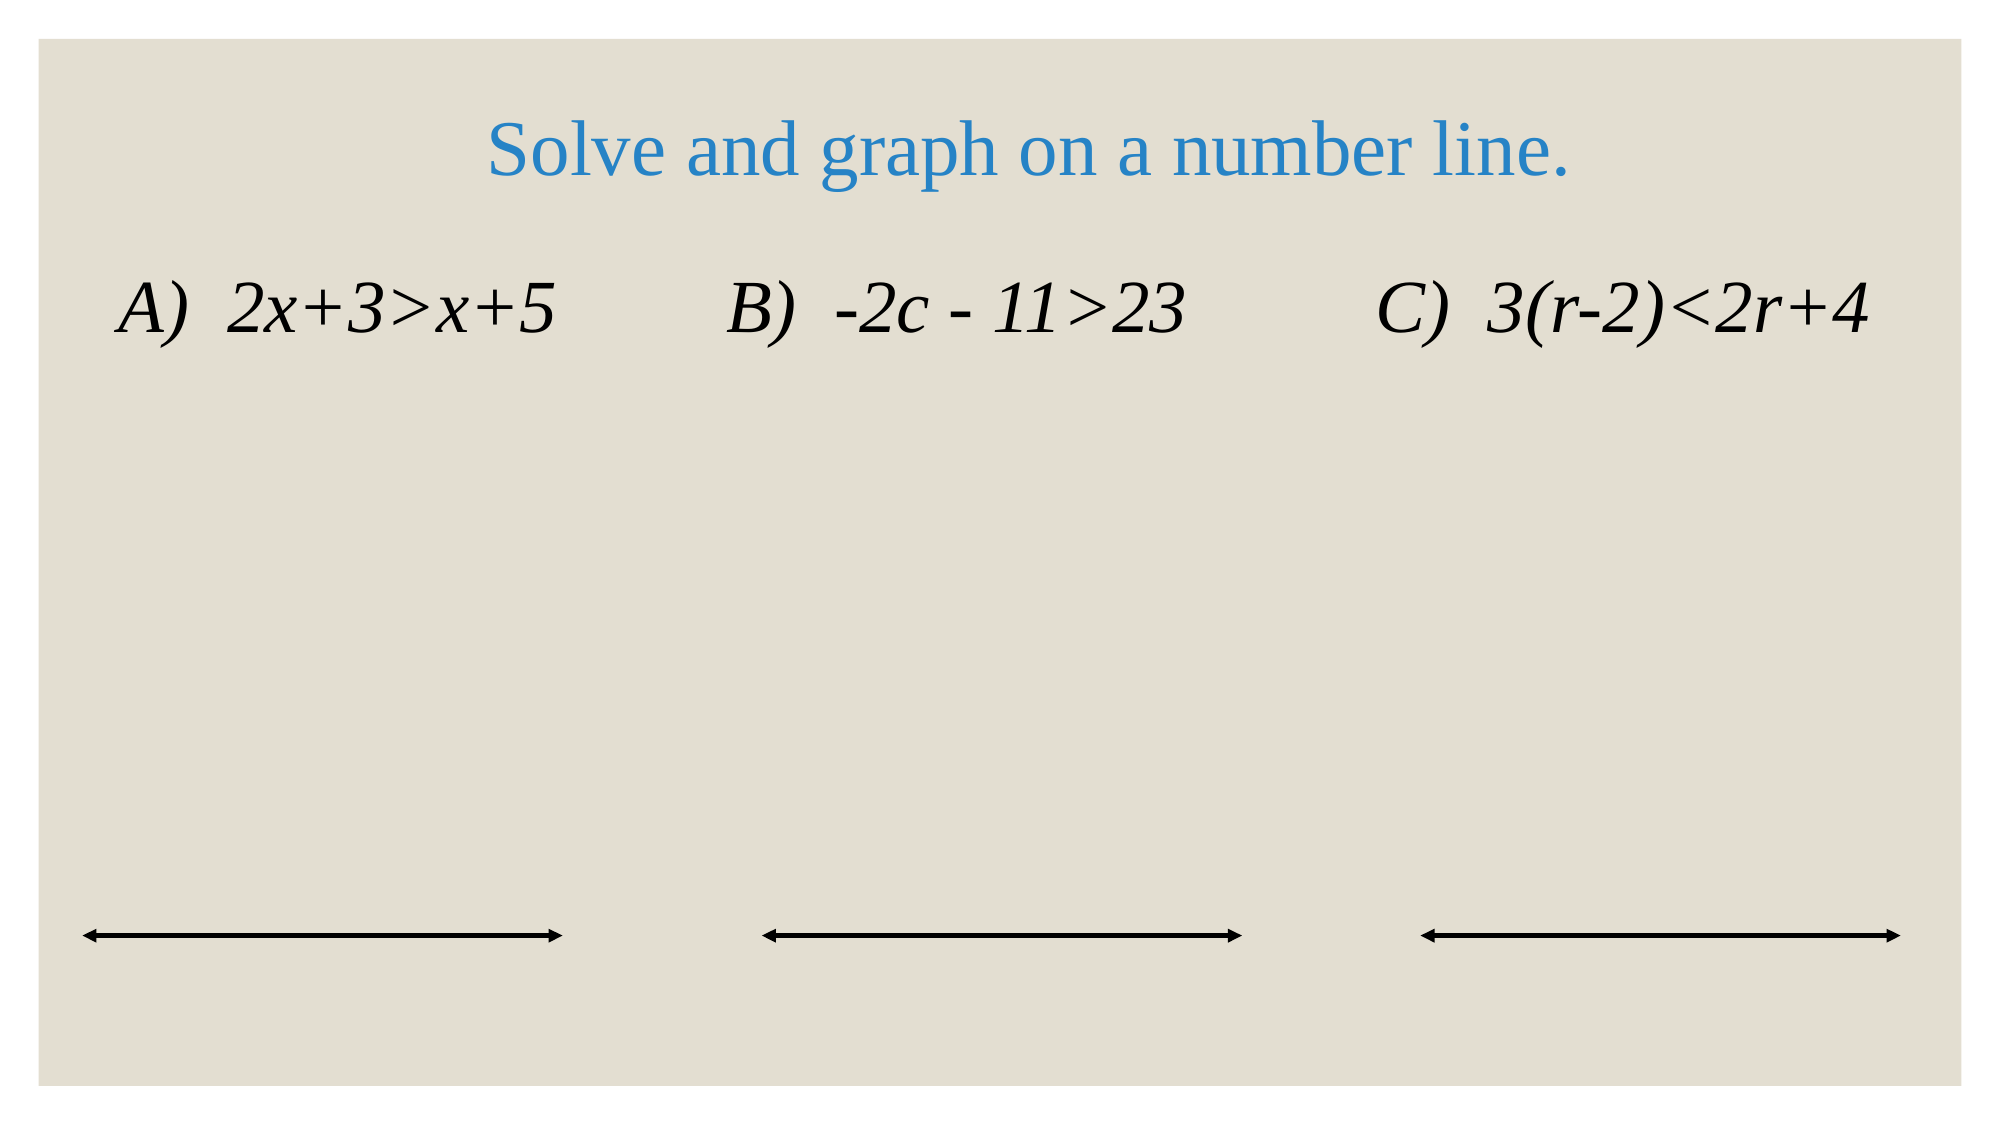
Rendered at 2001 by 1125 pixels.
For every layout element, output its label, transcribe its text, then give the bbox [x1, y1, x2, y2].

list A) 2x+3>x+5 B) -2c - 11>23 C) 3(r-2)<2r+4 [103, 249, 1945, 1035]
title Solve and graph on a number line. [471, 75, 1750, 225]
